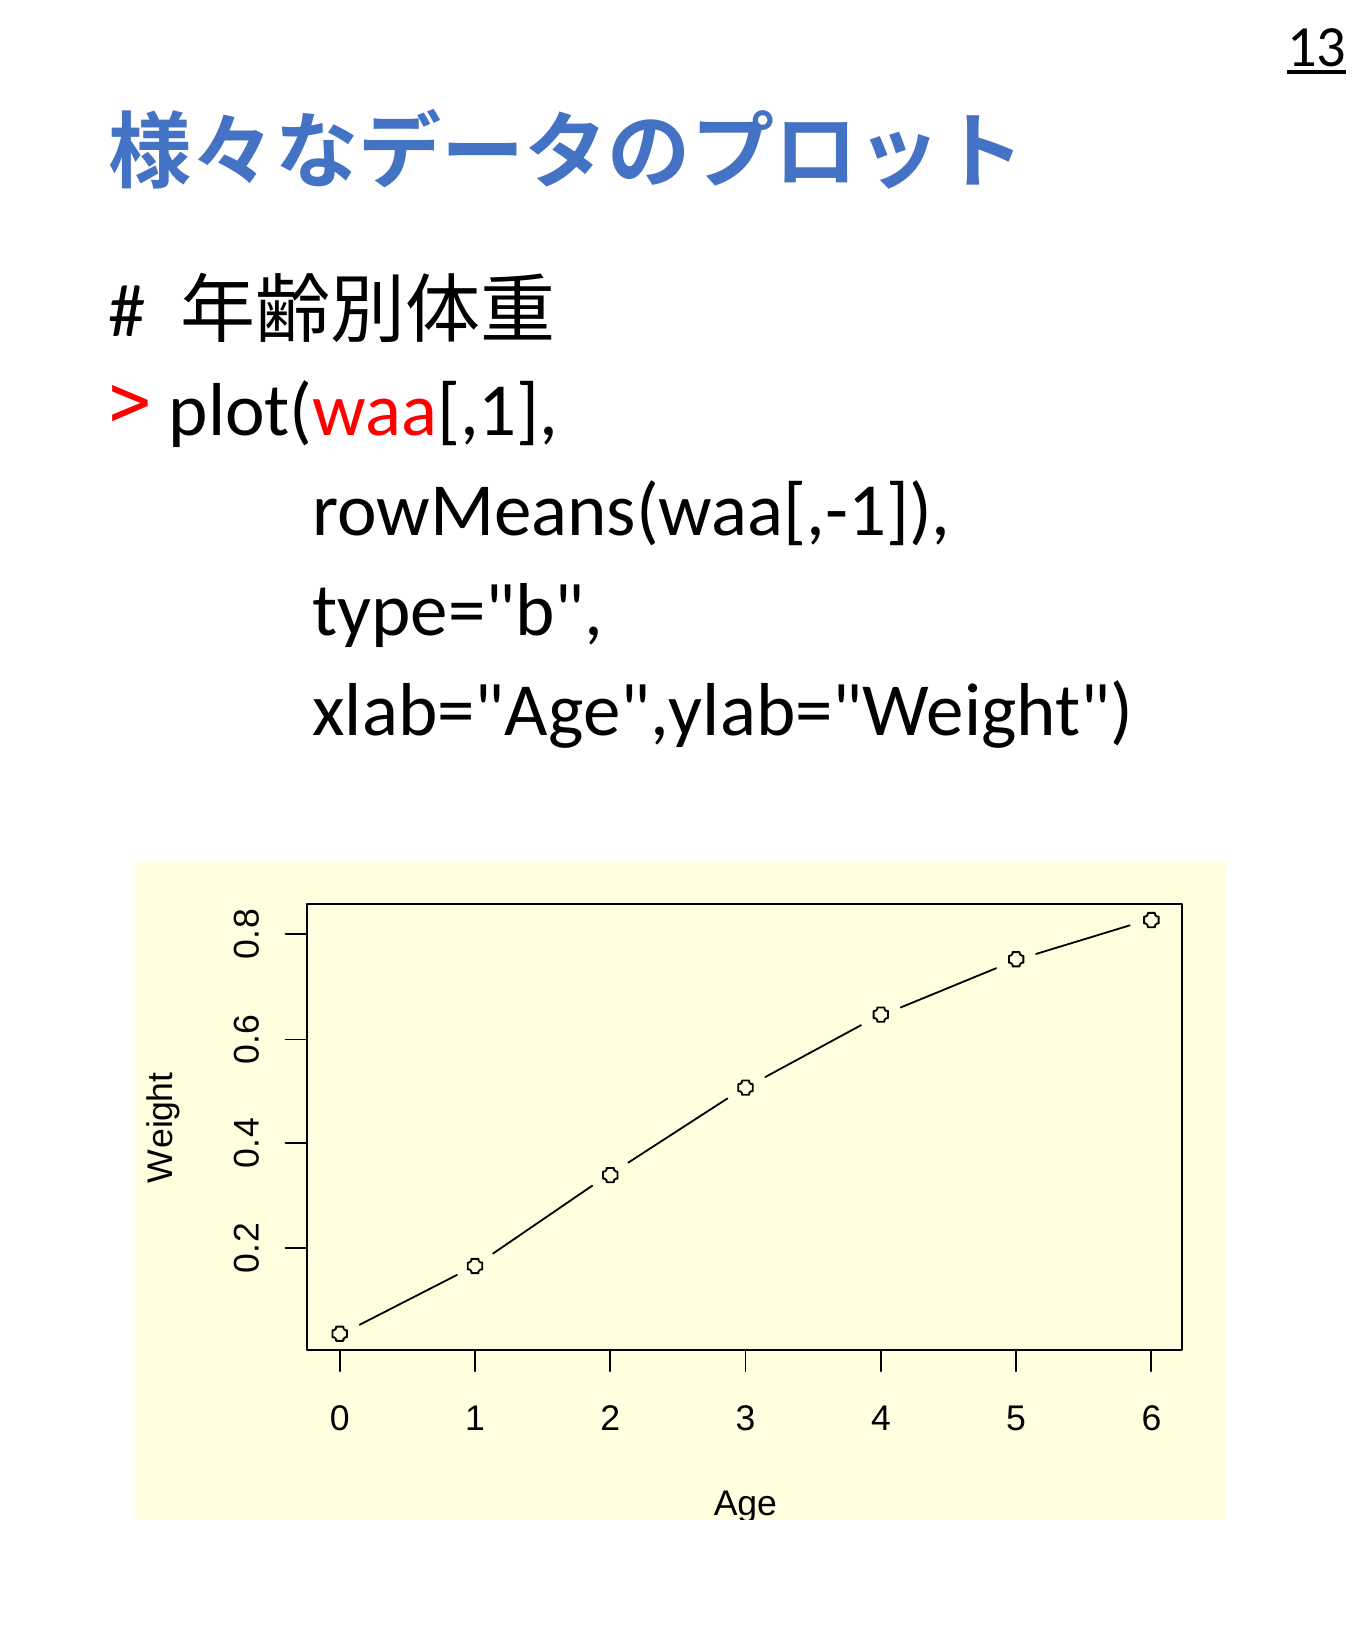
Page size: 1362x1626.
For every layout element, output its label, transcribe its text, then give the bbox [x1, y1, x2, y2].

title 様々なデータのプロット [93, 76, 1268, 234]
picture [135, 861, 1226, 1520]
slide_number 13 [991, 0, 1362, 87]
list # 年齢別体重 plot(waa[,1], rowMeans(waa[,-1]), type="b", xlab="Age",ylab="Weight") [93, 263, 1268, 1563]
